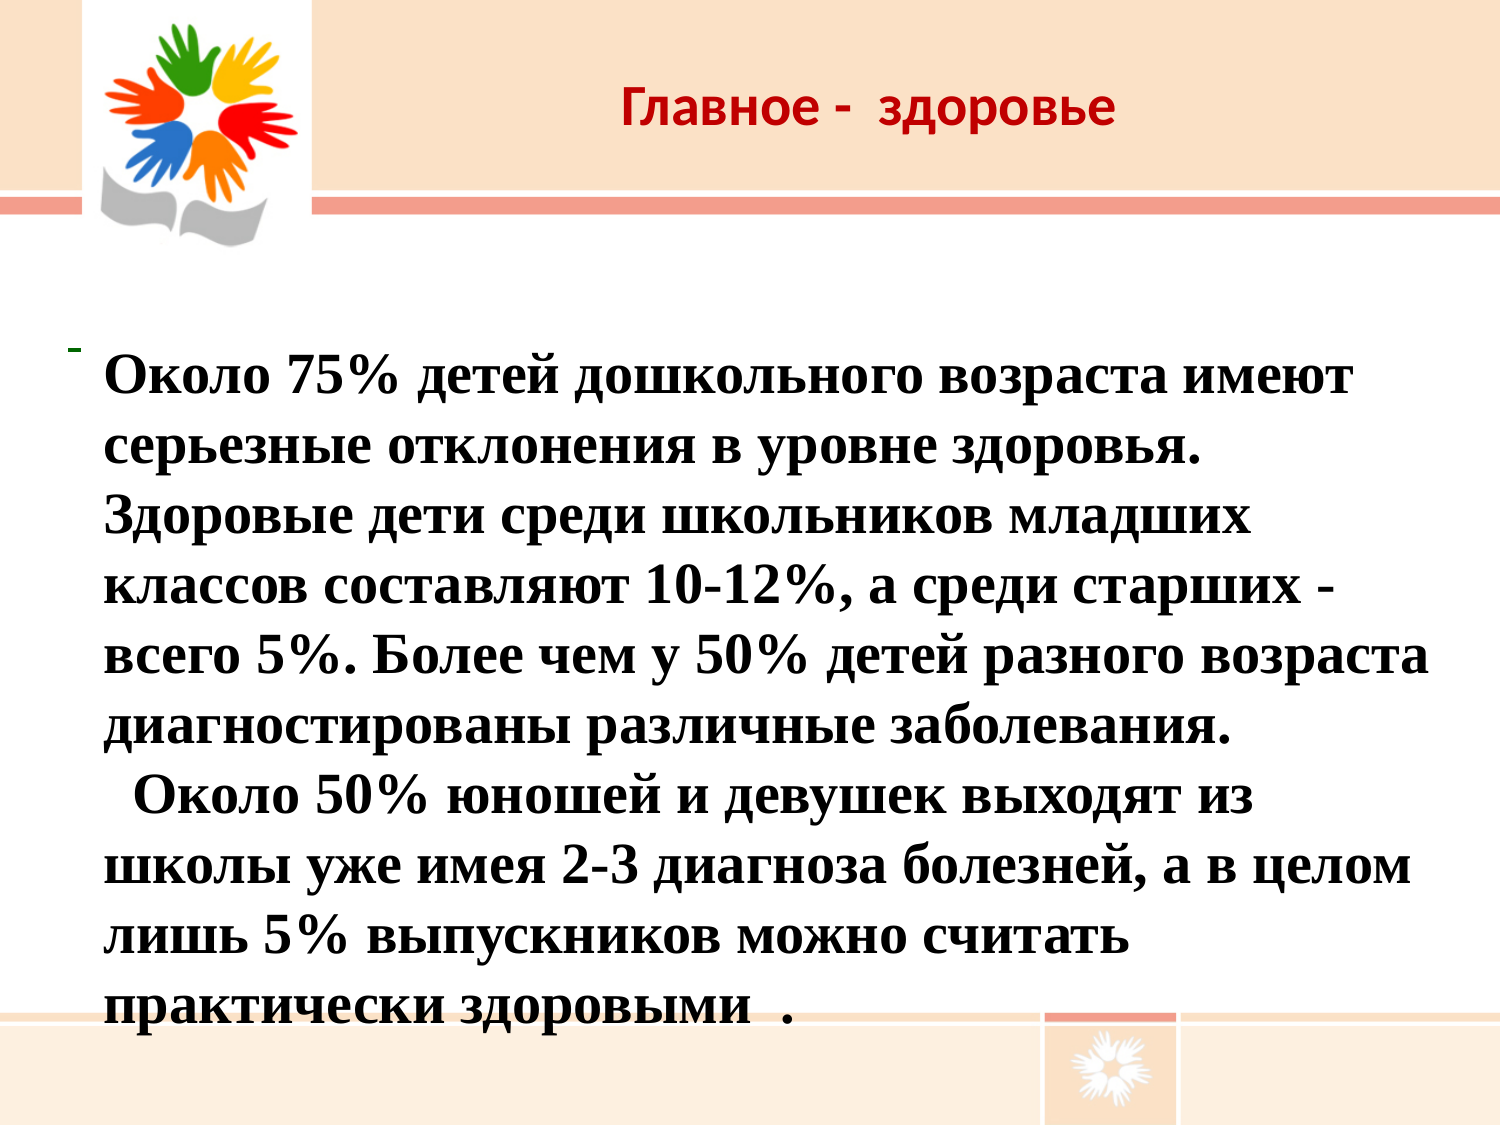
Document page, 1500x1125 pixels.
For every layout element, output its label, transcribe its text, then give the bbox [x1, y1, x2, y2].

title Главное - здоровье [312, 19, 1425, 185]
picture [0, 0, 1500, 1125]
text_box Около 75% детей дошкольного возраста имеют серьезные отклонения в уровне здоровья. Здоровые дети среди школьников младших классов составляют 10-12%, а среди старших - всего 5%. Более чем у 50% детей разного возраста диагностированы различные заболевания. Около 50% юношей и девушек выходят из школы уже имея 2-3 диагноза болезней, а в целом лишь 5% выпускников можно считать практически здоровыми . [88, 327, 1447, 1043]
list [53, 278, 1500, 1125]
